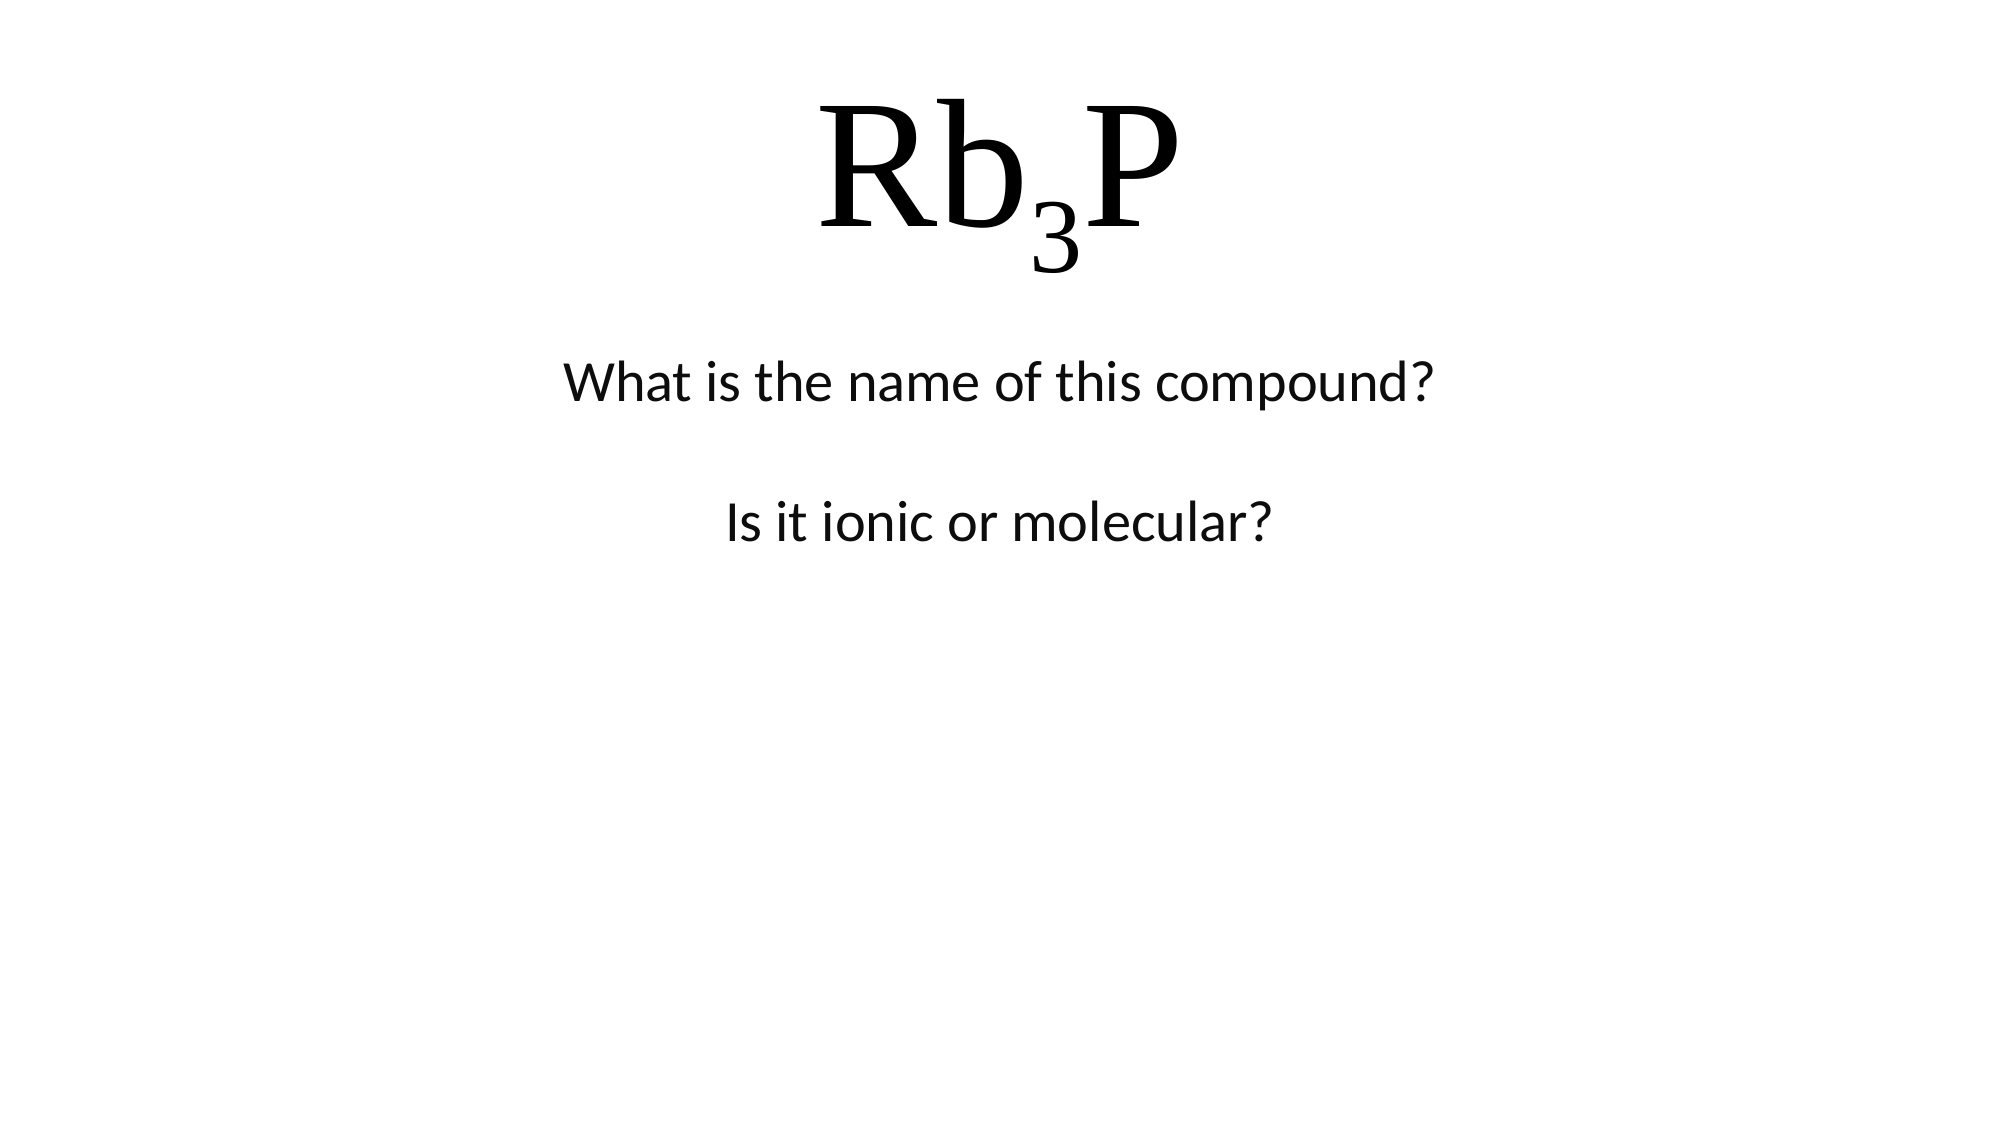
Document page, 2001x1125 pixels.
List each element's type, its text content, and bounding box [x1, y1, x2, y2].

text_box Rb3P [0, 36, 2000, 336]
text_box What is the name of this compound? Is it ionic or molecular? [0, 336, 2000, 651]
